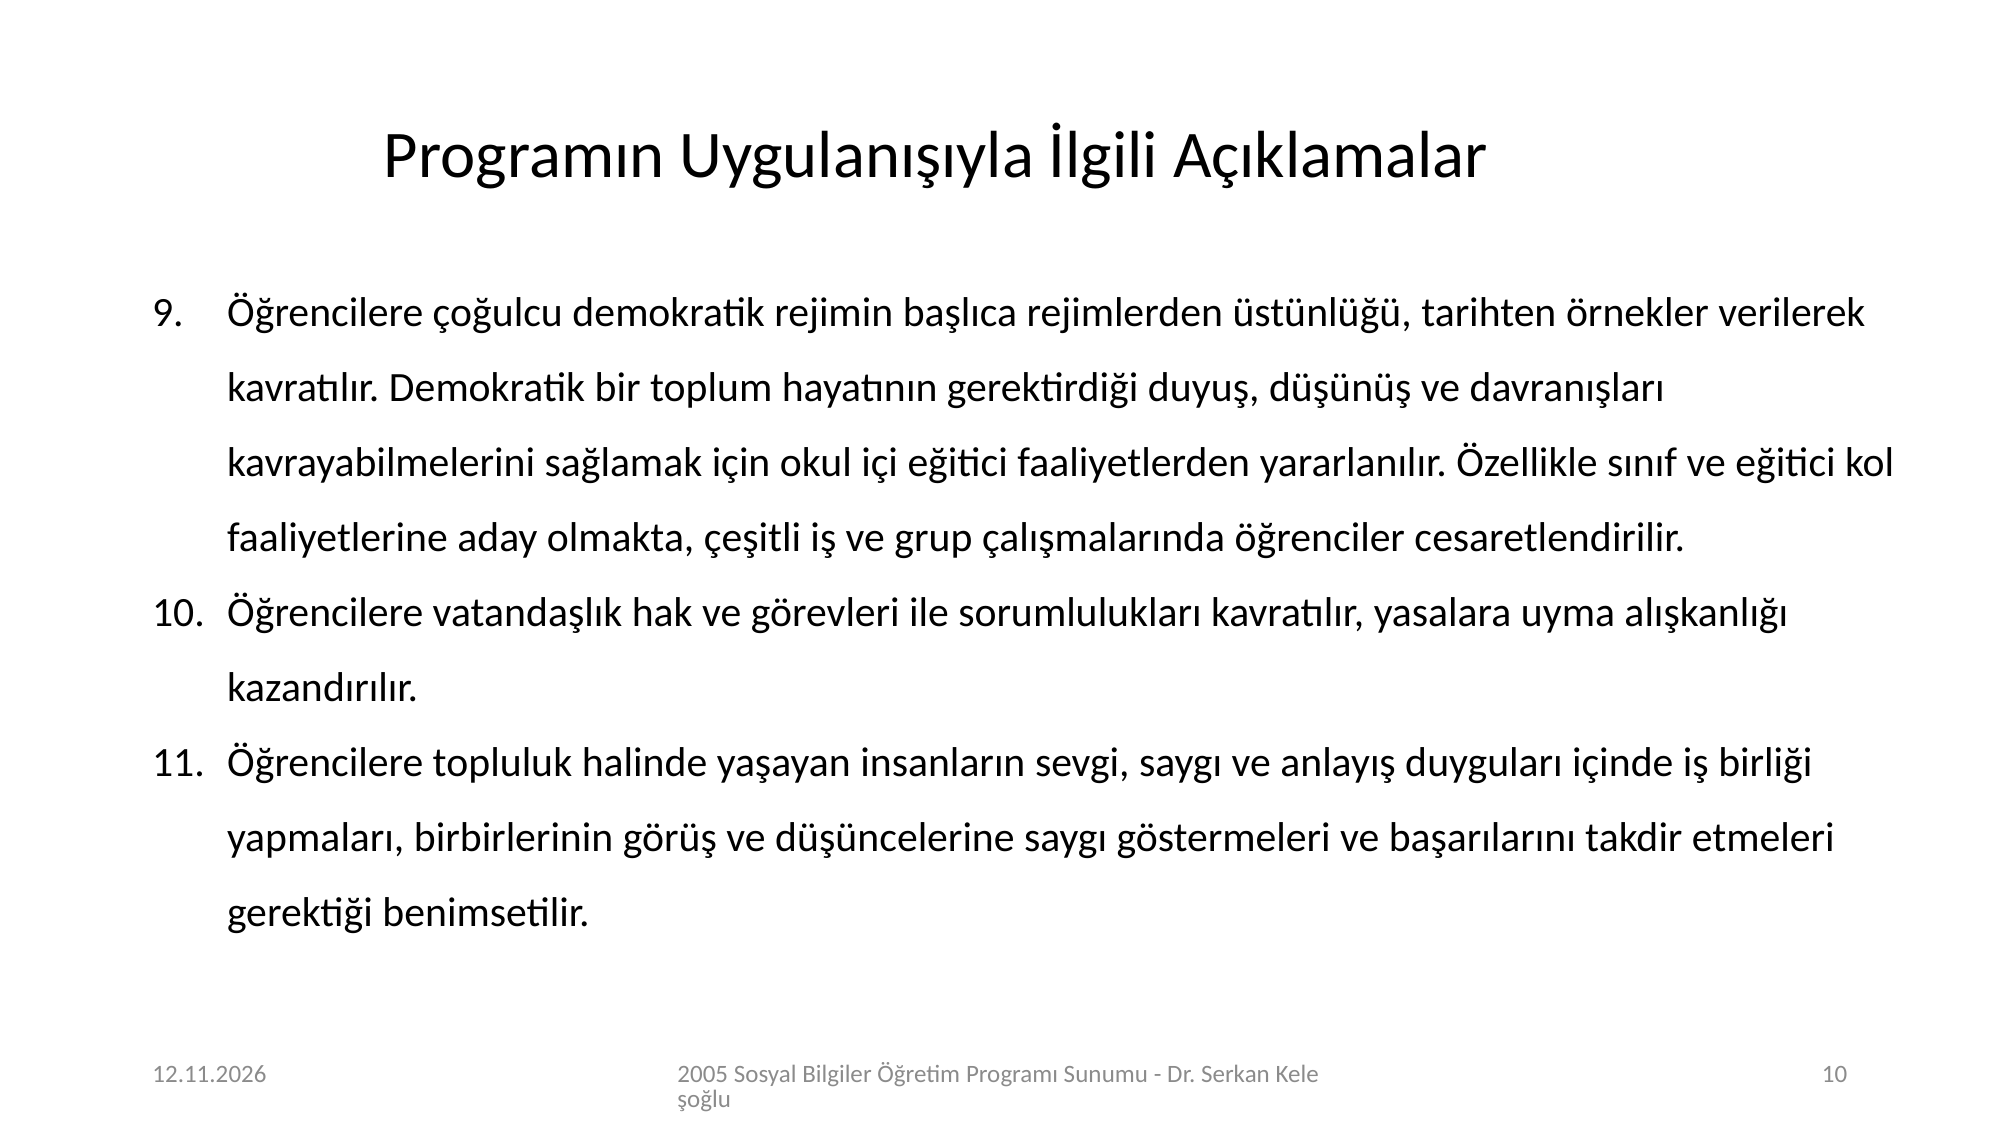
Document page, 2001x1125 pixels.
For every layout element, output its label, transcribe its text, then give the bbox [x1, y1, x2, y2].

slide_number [137, 1042, 588, 1103]
slide_number 10 [1412, 1042, 1863, 1103]
text_box Programın Uygulanışıyla İlgili Açıklamalar [368, 102, 1505, 198]
text_box Öğrencilere çoğulcu demokratik rejimin başlıca rejimlerden üstünlüğü, tarihten örnekler verilerek kavratılır. Demokratik bir toplum hayatının gerektirdiği duyuş, düşünüş ve davranışları kavrayabilmelerini sağlamak için okul içi eğitici faaliyetlerden yararlanılır. Özellikle sınıf ve eğitici kol faaliyetlerine aday olmakta, çeşitli iş ve grup çalışmalarında öğrenciler cesaretlendirilir. Öğrencilere vatandaşlık hak ve görevleri ile sorumlulukları kavratılır, yasalara uyma alışkanlığı kazandırılır. Öğrencilere topluluk halinde yaşayan insanların sevgi, saygı ve anlayış duyguları içinde iş birliği yapmaları, birbirlerinin görüş ve düşüncelerine saygı göstermeleri ve başarılarını takdir etmeleri gerektiği benimsetilir. [137, 252, 1924, 943]
footer 2005 Sosyal Bilgiler Öğretim Programı Sunumu - Dr. Serkan Keleşoğlu [662, 1042, 1338, 1103]
